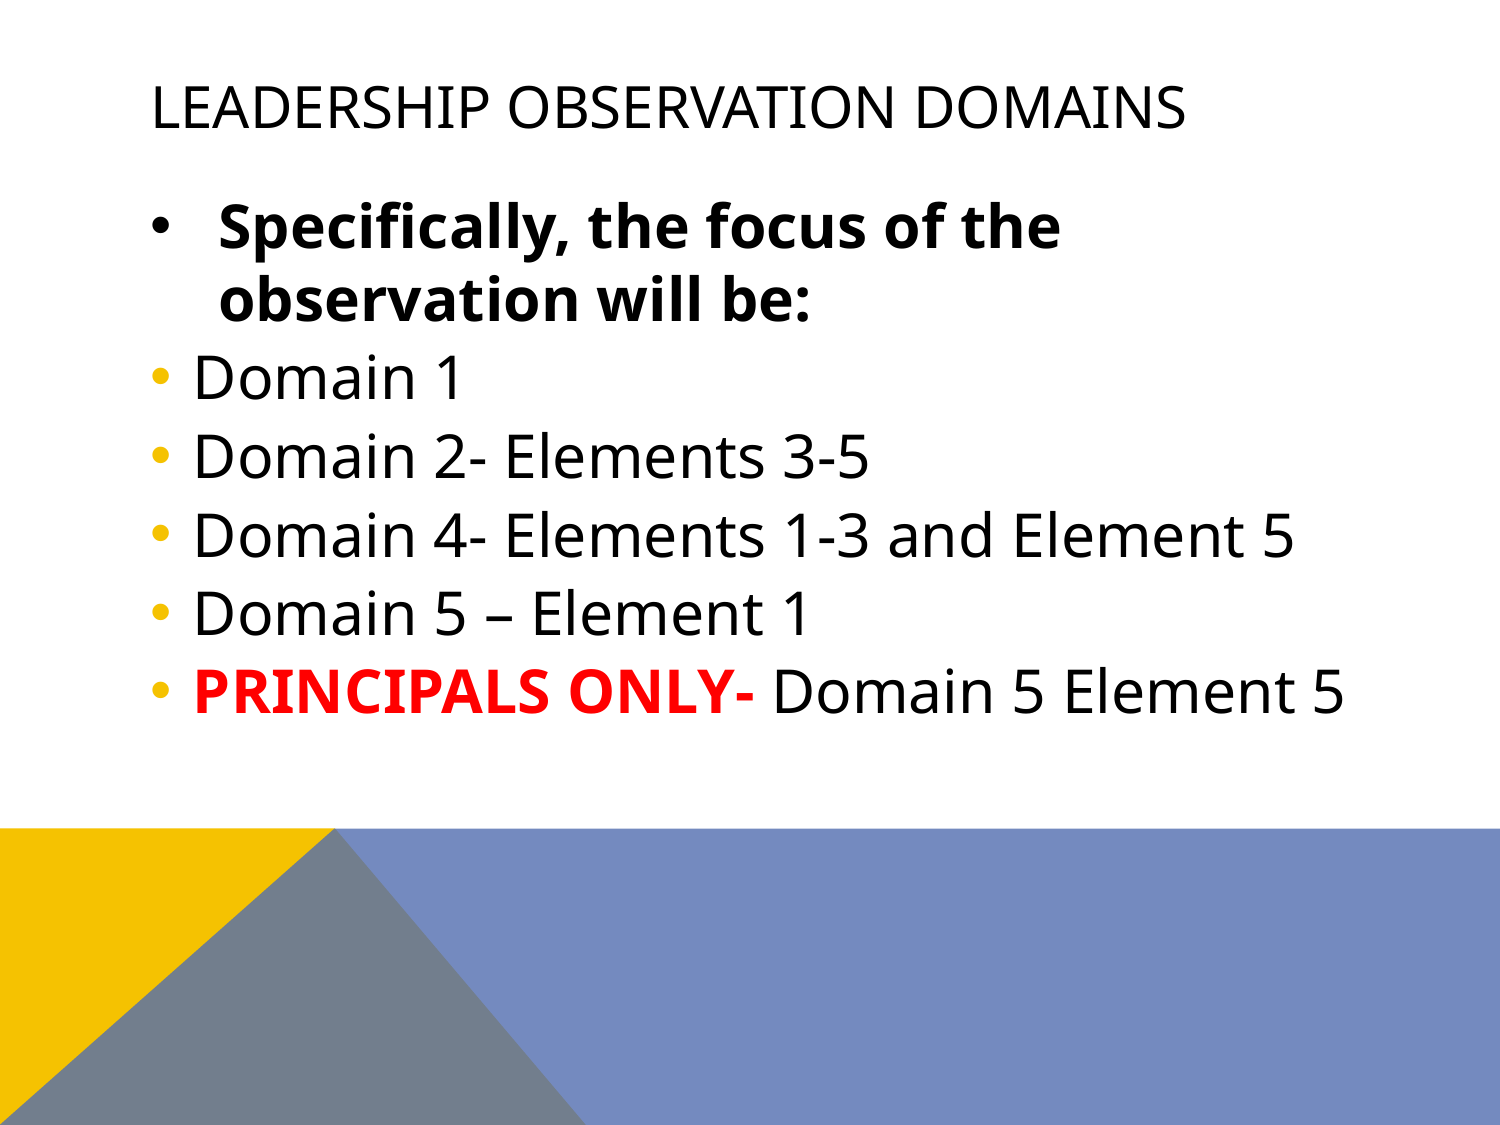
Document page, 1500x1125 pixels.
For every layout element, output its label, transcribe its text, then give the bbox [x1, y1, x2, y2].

list Specifically, the focus of the observation will be: Domain 1 Domain 2- Elements 3-5 Domain 4- Elements 1-3 and Element 5 Domain 5 – Element 1 PRINCIPALS ONLY- Domain 5 Element 5 [135, 180, 1369, 768]
title Leadership observation domains [135, 60, 1369, 150]
